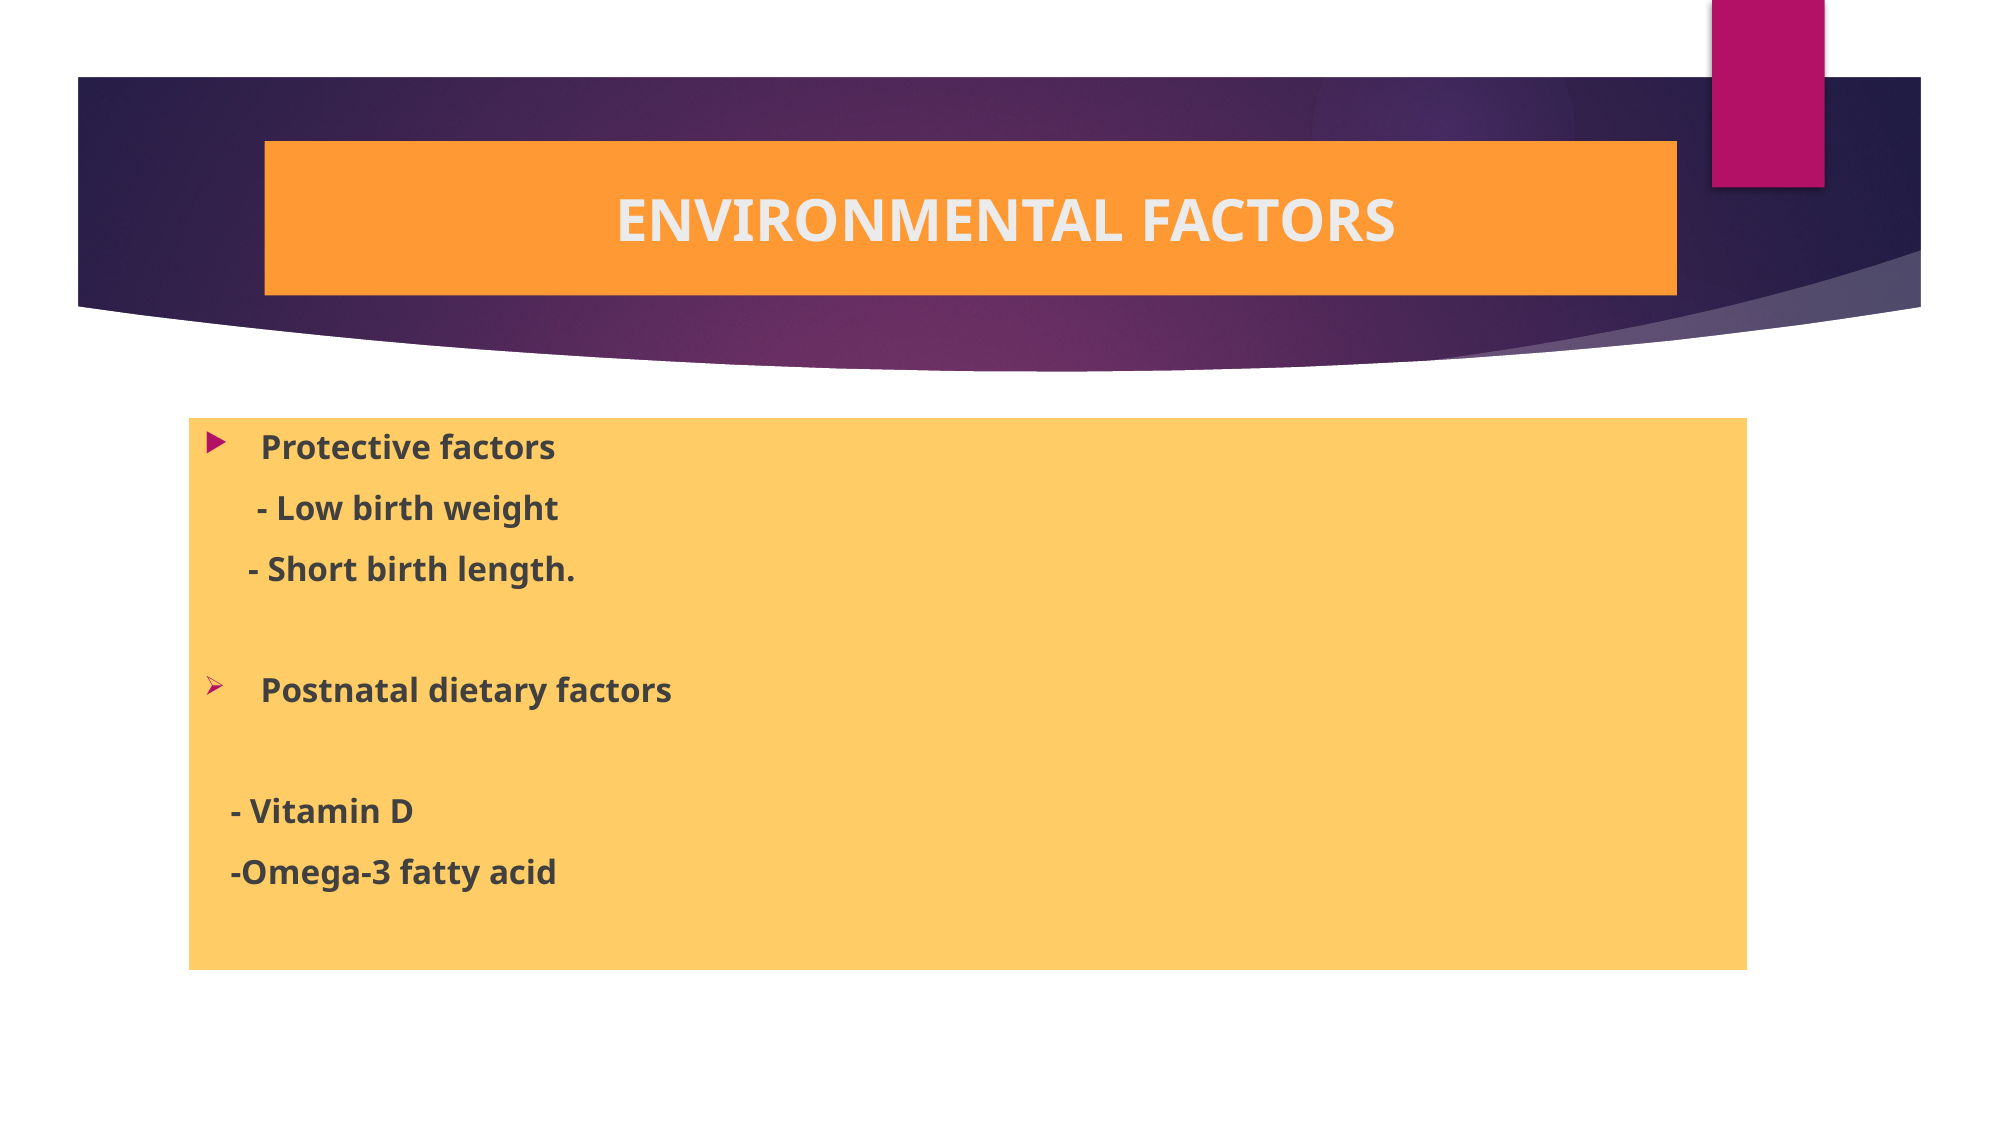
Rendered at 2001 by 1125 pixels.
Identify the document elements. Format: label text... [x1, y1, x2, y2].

list Protective factors - Low birth weight - Short birth length. Postnatal dietary factors - Vitamin D -Omega-3 fatty acid [189, 418, 1747, 970]
title ENVIRONMENTAL FACTORS [264, 141, 1677, 296]
